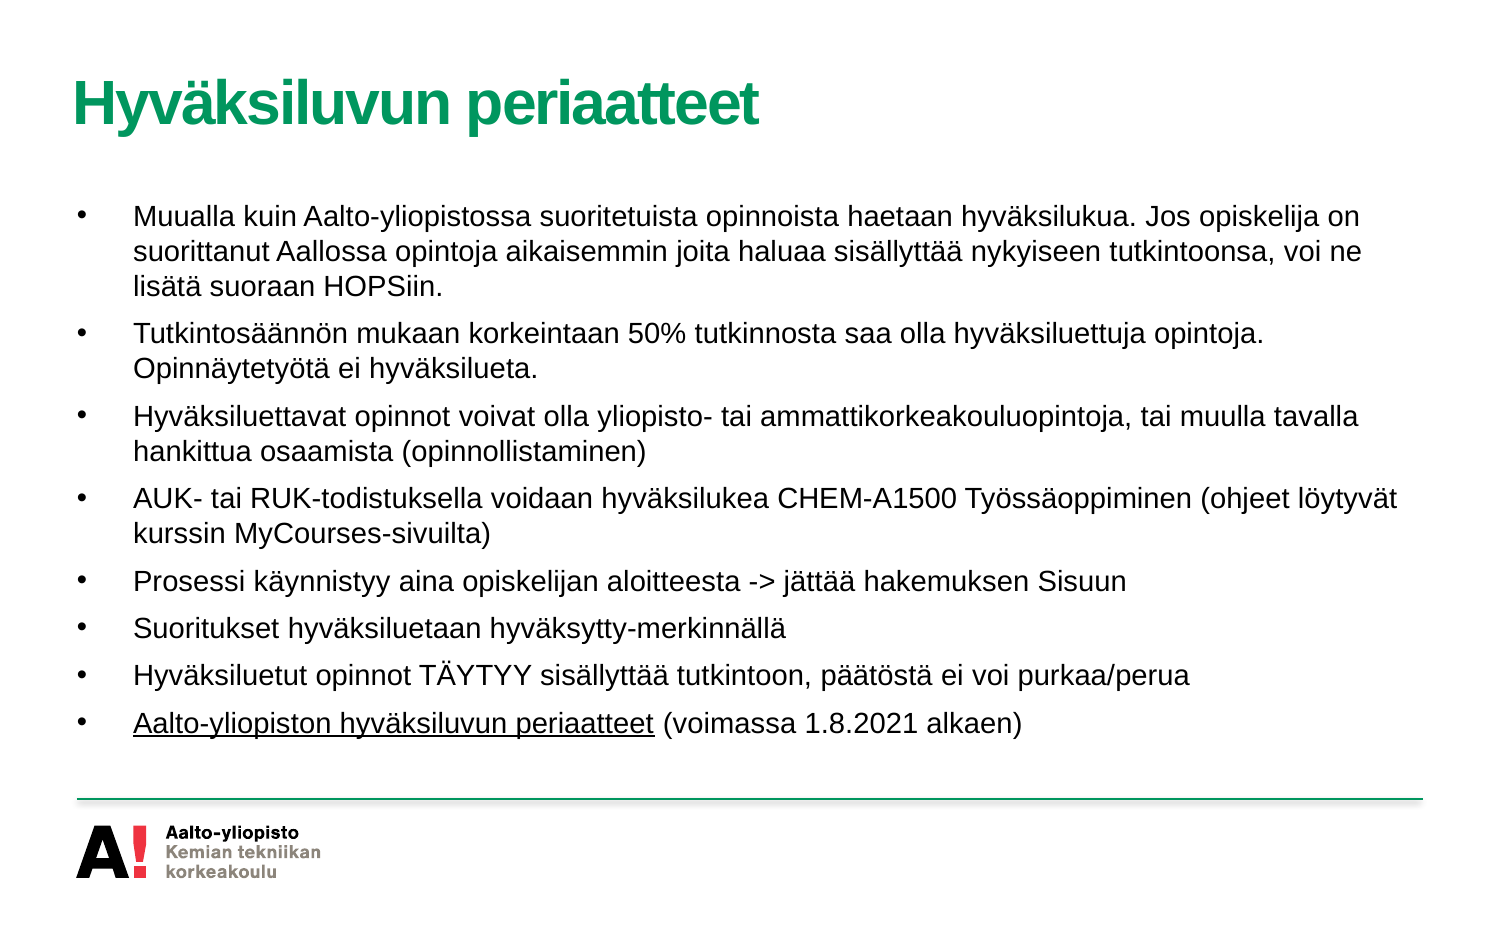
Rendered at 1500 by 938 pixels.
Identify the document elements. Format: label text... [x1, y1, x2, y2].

list Muualla kuin Aalto-yliopistossa suoritetuista opinnoista haetaan hyväksilukua. Jos opiskelija on suorittanut Aallossa opintoja aikaisemmin joita haluaa sisällyttää nykyiseen tutkintoonsa, voi ne lisätä suoraan HOPSiin. Tutkintosäännön mukaan korkeintaan 50% tutkinnosta saa olla hyväksiluettuja opintoja. Opinnäytetyötä ei hyväksilueta. Hyväksiluettavat opinnot voivat olla yliopisto- tai ammattikorkeakouluopintoja, tai muulla tavalla hankittua osaamista (opinnollistaminen) AUK- tai RUK-todistuksella voidaan hyväksilukea CHEM-A1500 Työssäoppiminen (ohjeet löytyvät kurssin MyCourses-sivuilta) Prosessi käynnistyy aina opiskelijan aloitteesta -> jättää hakemuksen Sisuun Suoritukset hyväksiluetaan hyväksytty-merkinnällä Hyväksiluetut opinnot TÄYTYY sisällyttää tutkintoon, päätöstä ei voi purkaa/perua Aalto-yliopiston hyväksiluvun periaatteet (voimassa 1.8.2021 alkaen) [76, 197, 1424, 782]
title Hyväksiluvun periaatteet [72, 9, 1420, 174]
